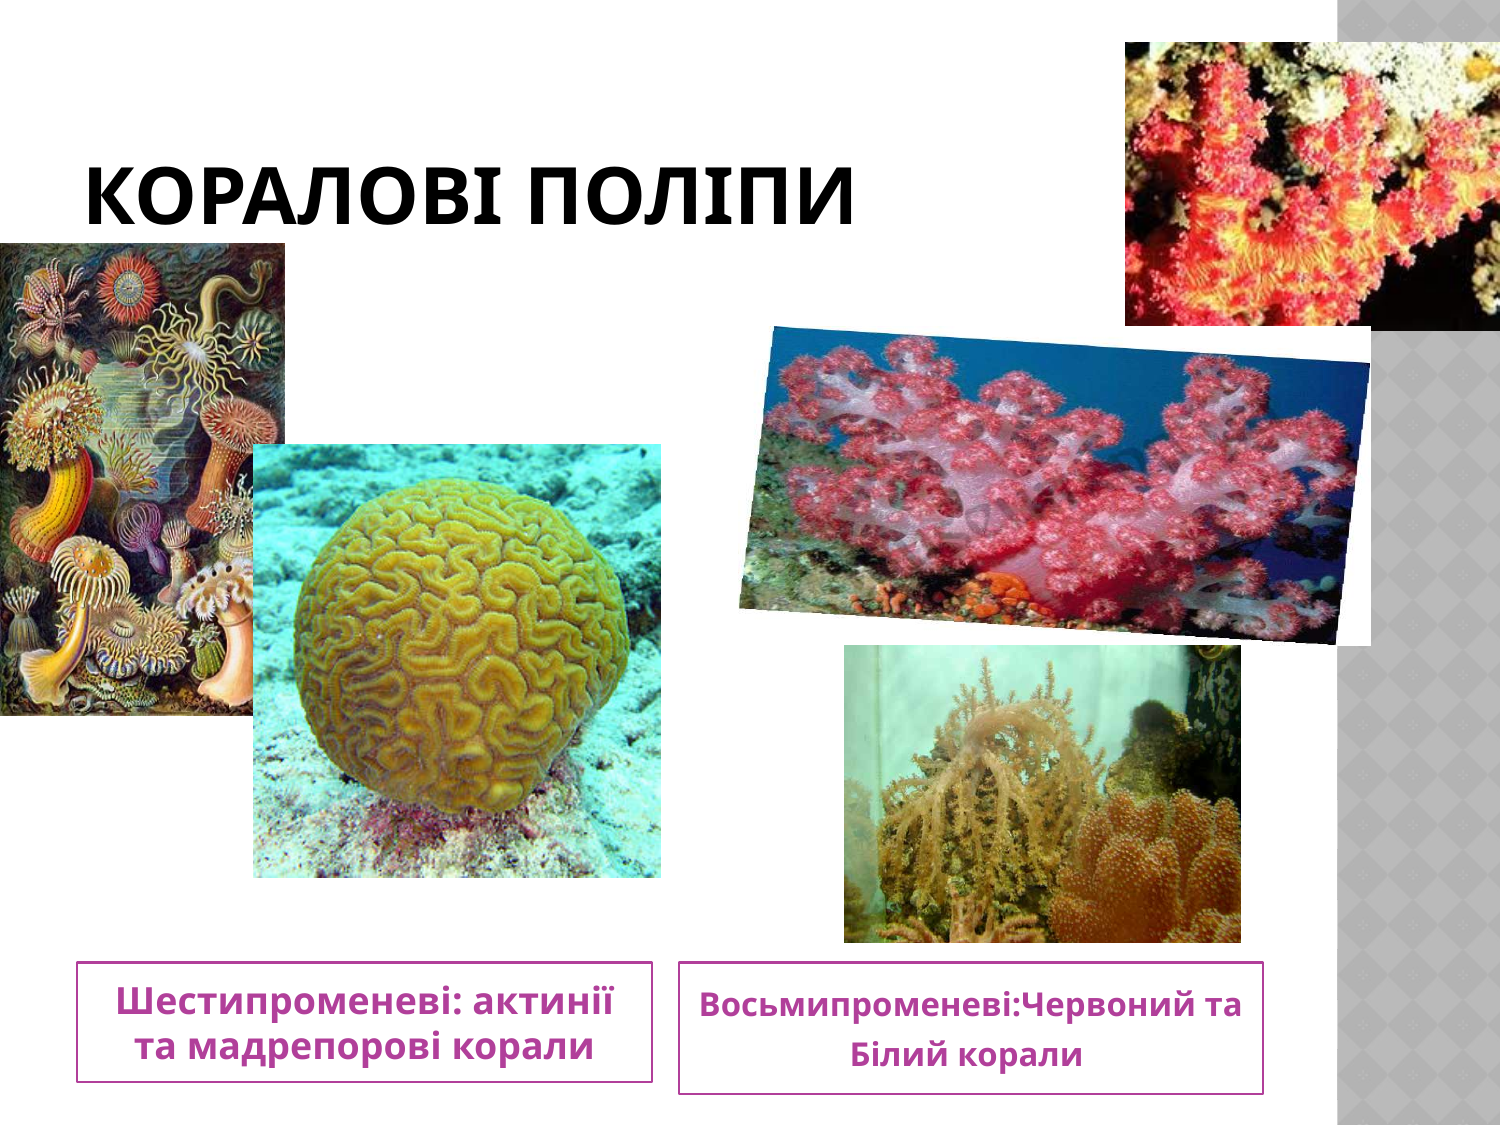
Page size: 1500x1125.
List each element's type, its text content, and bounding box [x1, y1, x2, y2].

picture [253, 443, 661, 878]
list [1124, 42, 1500, 331]
title Коралові поліпи [75, 52, 1118, 240]
picture [737, 325, 1371, 943]
list Шестипроменеві: актинії та мадрепорові корали [76, 961, 653, 1083]
list Восьмипроменеві:Червоний та Білий корали [678, 961, 1264, 1095]
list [0, 243, 285, 717]
